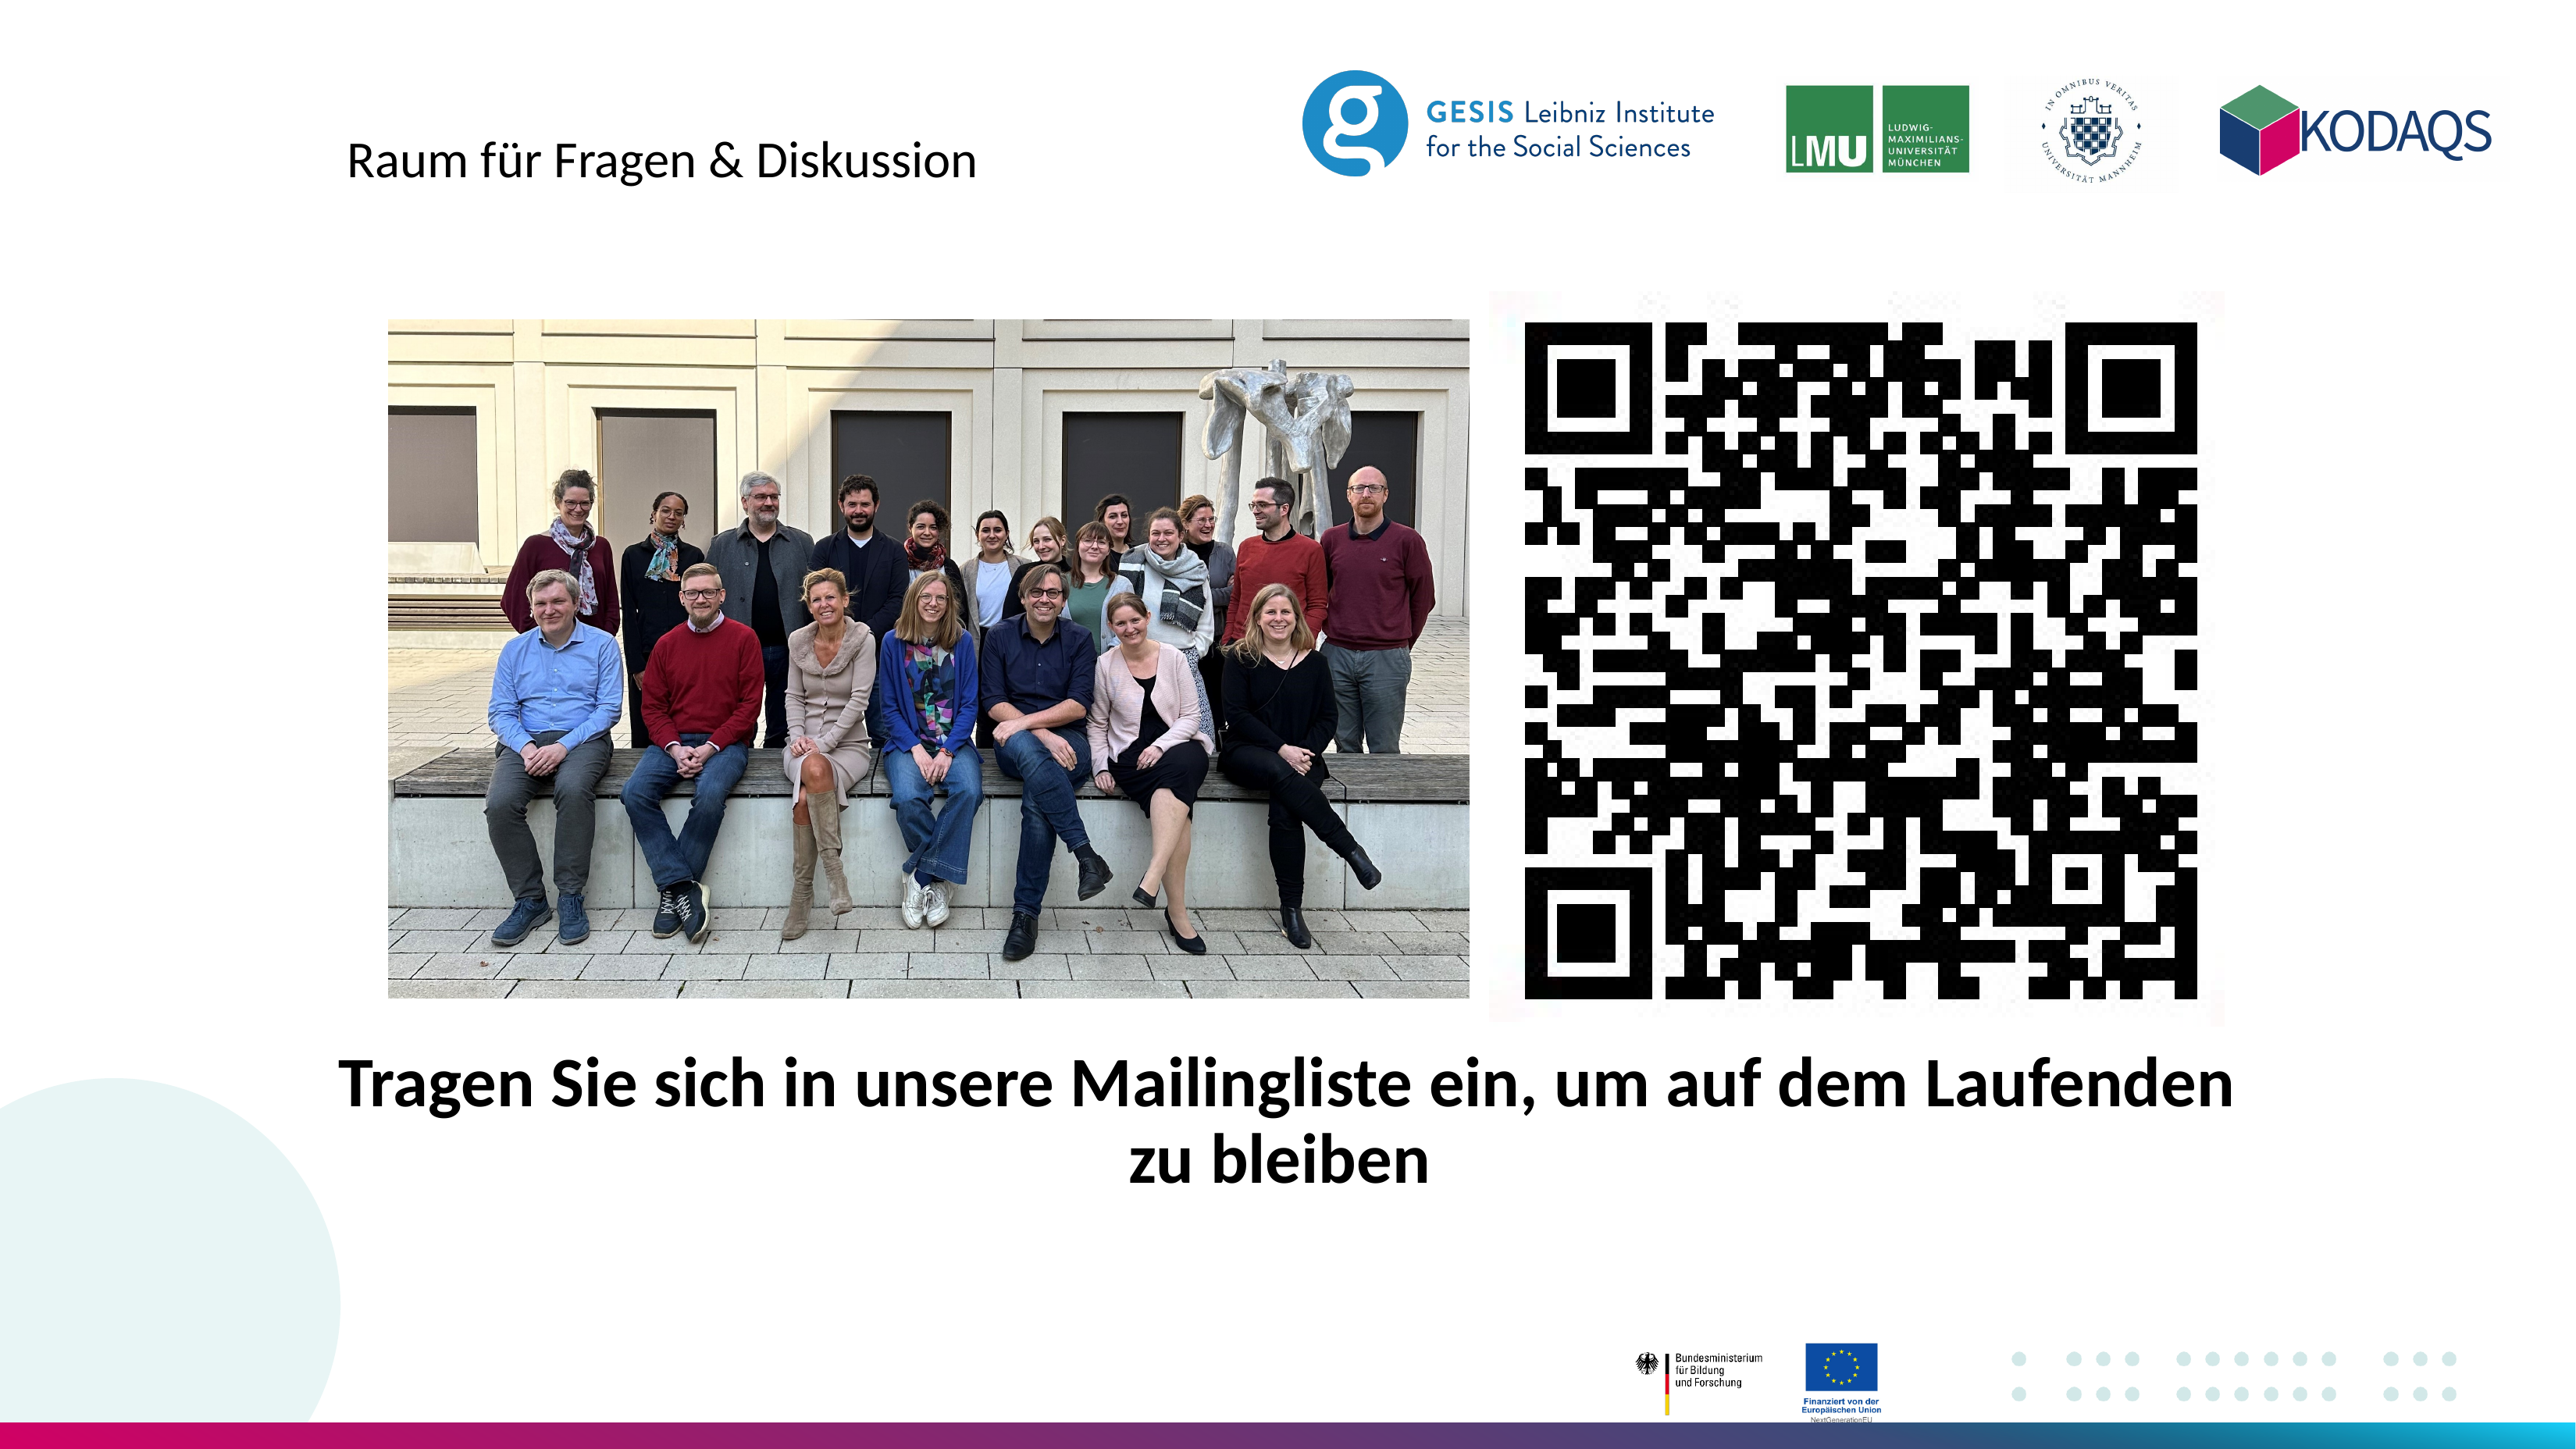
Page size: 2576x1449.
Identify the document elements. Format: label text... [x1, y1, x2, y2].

picture [2413, 1351, 2428, 1366]
picture [2383, 1351, 2399, 1366]
picture [2234, 1351, 2249, 1366]
picture [388, 319, 1470, 999]
picture [1302, 70, 1728, 176]
picture [2413, 1387, 2428, 1401]
picture [1797, 1340, 1885, 1422]
picture [2176, 1387, 2191, 1401]
picture [2176, 1351, 2191, 1366]
picture [2234, 1387, 2249, 1401]
picture [2293, 1387, 2307, 1401]
title Tragen Sie sich in unsere Mailingliste ein, um auf dem Laufenden zu bleiben [322, 1038, 2254, 1205]
picture [2217, 76, 2510, 182]
picture [2125, 1351, 2140, 1366]
picture [2293, 1351, 2307, 1366]
picture [1632, 1349, 1765, 1418]
picture [2321, 1387, 2336, 1401]
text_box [0, 1422, 2576, 1449]
picture [2205, 1351, 2220, 1366]
picture [2264, 1387, 2278, 1401]
picture [2125, 1387, 2140, 1401]
picture [2004, 76, 2179, 193]
picture [2011, 1351, 2026, 1366]
picture [2066, 1387, 2082, 1401]
picture [2096, 1351, 2111, 1366]
picture [1776, 76, 1979, 182]
picture [2205, 1387, 2220, 1401]
picture [2066, 1351, 2082, 1366]
text_box Raum für Fragen & Diskussion [335, 119, 1104, 194]
picture [2442, 1351, 2457, 1366]
picture [2096, 1387, 2111, 1401]
picture [2011, 1387, 2026, 1401]
picture [2383, 1387, 2399, 1401]
picture [2321, 1351, 2336, 1366]
picture [1488, 290, 2225, 1027]
picture [2264, 1351, 2278, 1366]
picture [2442, 1387, 2457, 1401]
